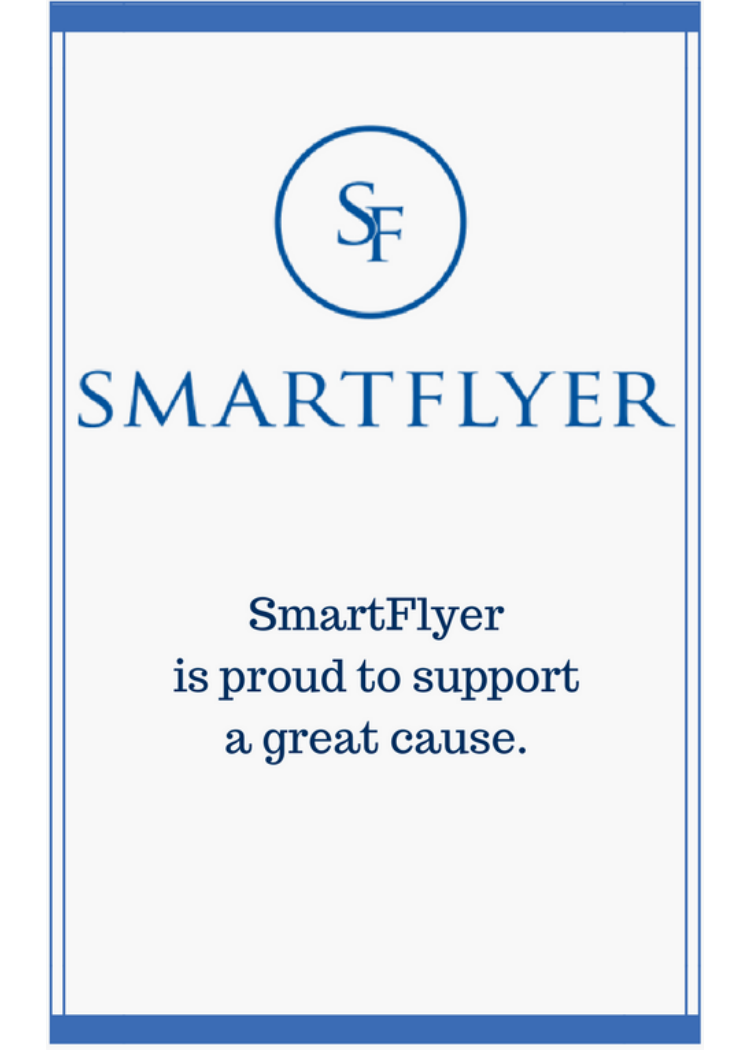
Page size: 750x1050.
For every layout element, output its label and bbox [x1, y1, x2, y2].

picture [46, 0, 704, 1050]
